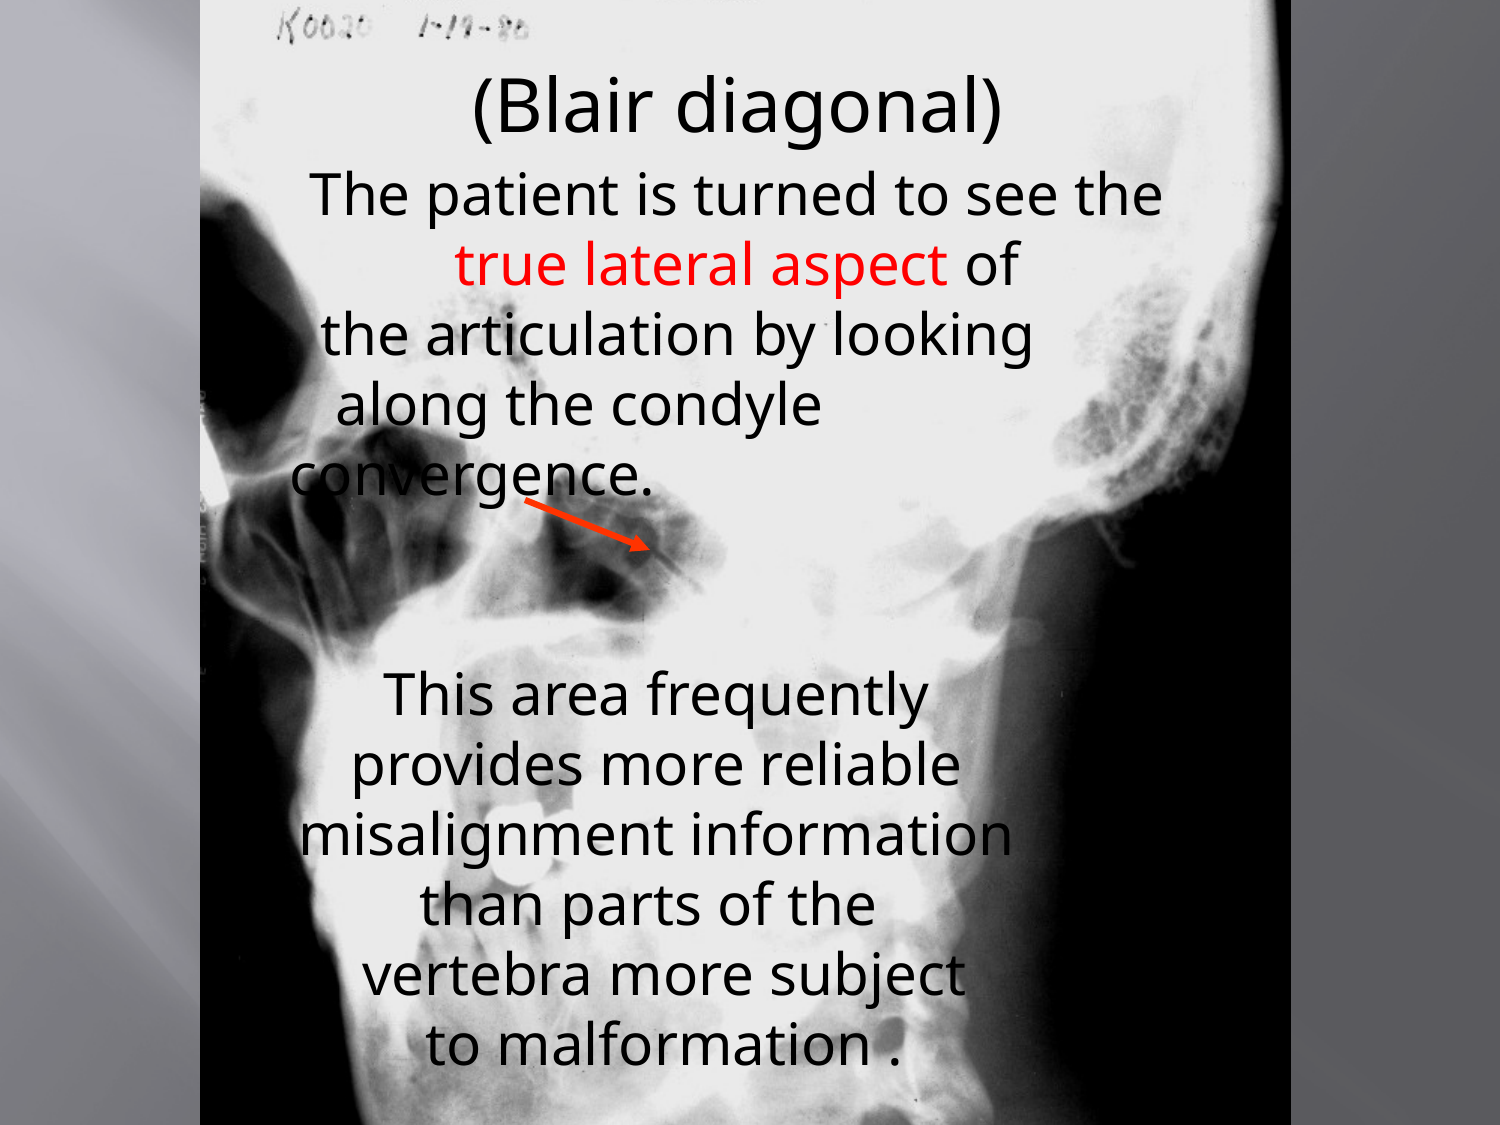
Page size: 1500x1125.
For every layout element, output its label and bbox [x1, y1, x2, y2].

picture [199, 0, 1291, 1125]
